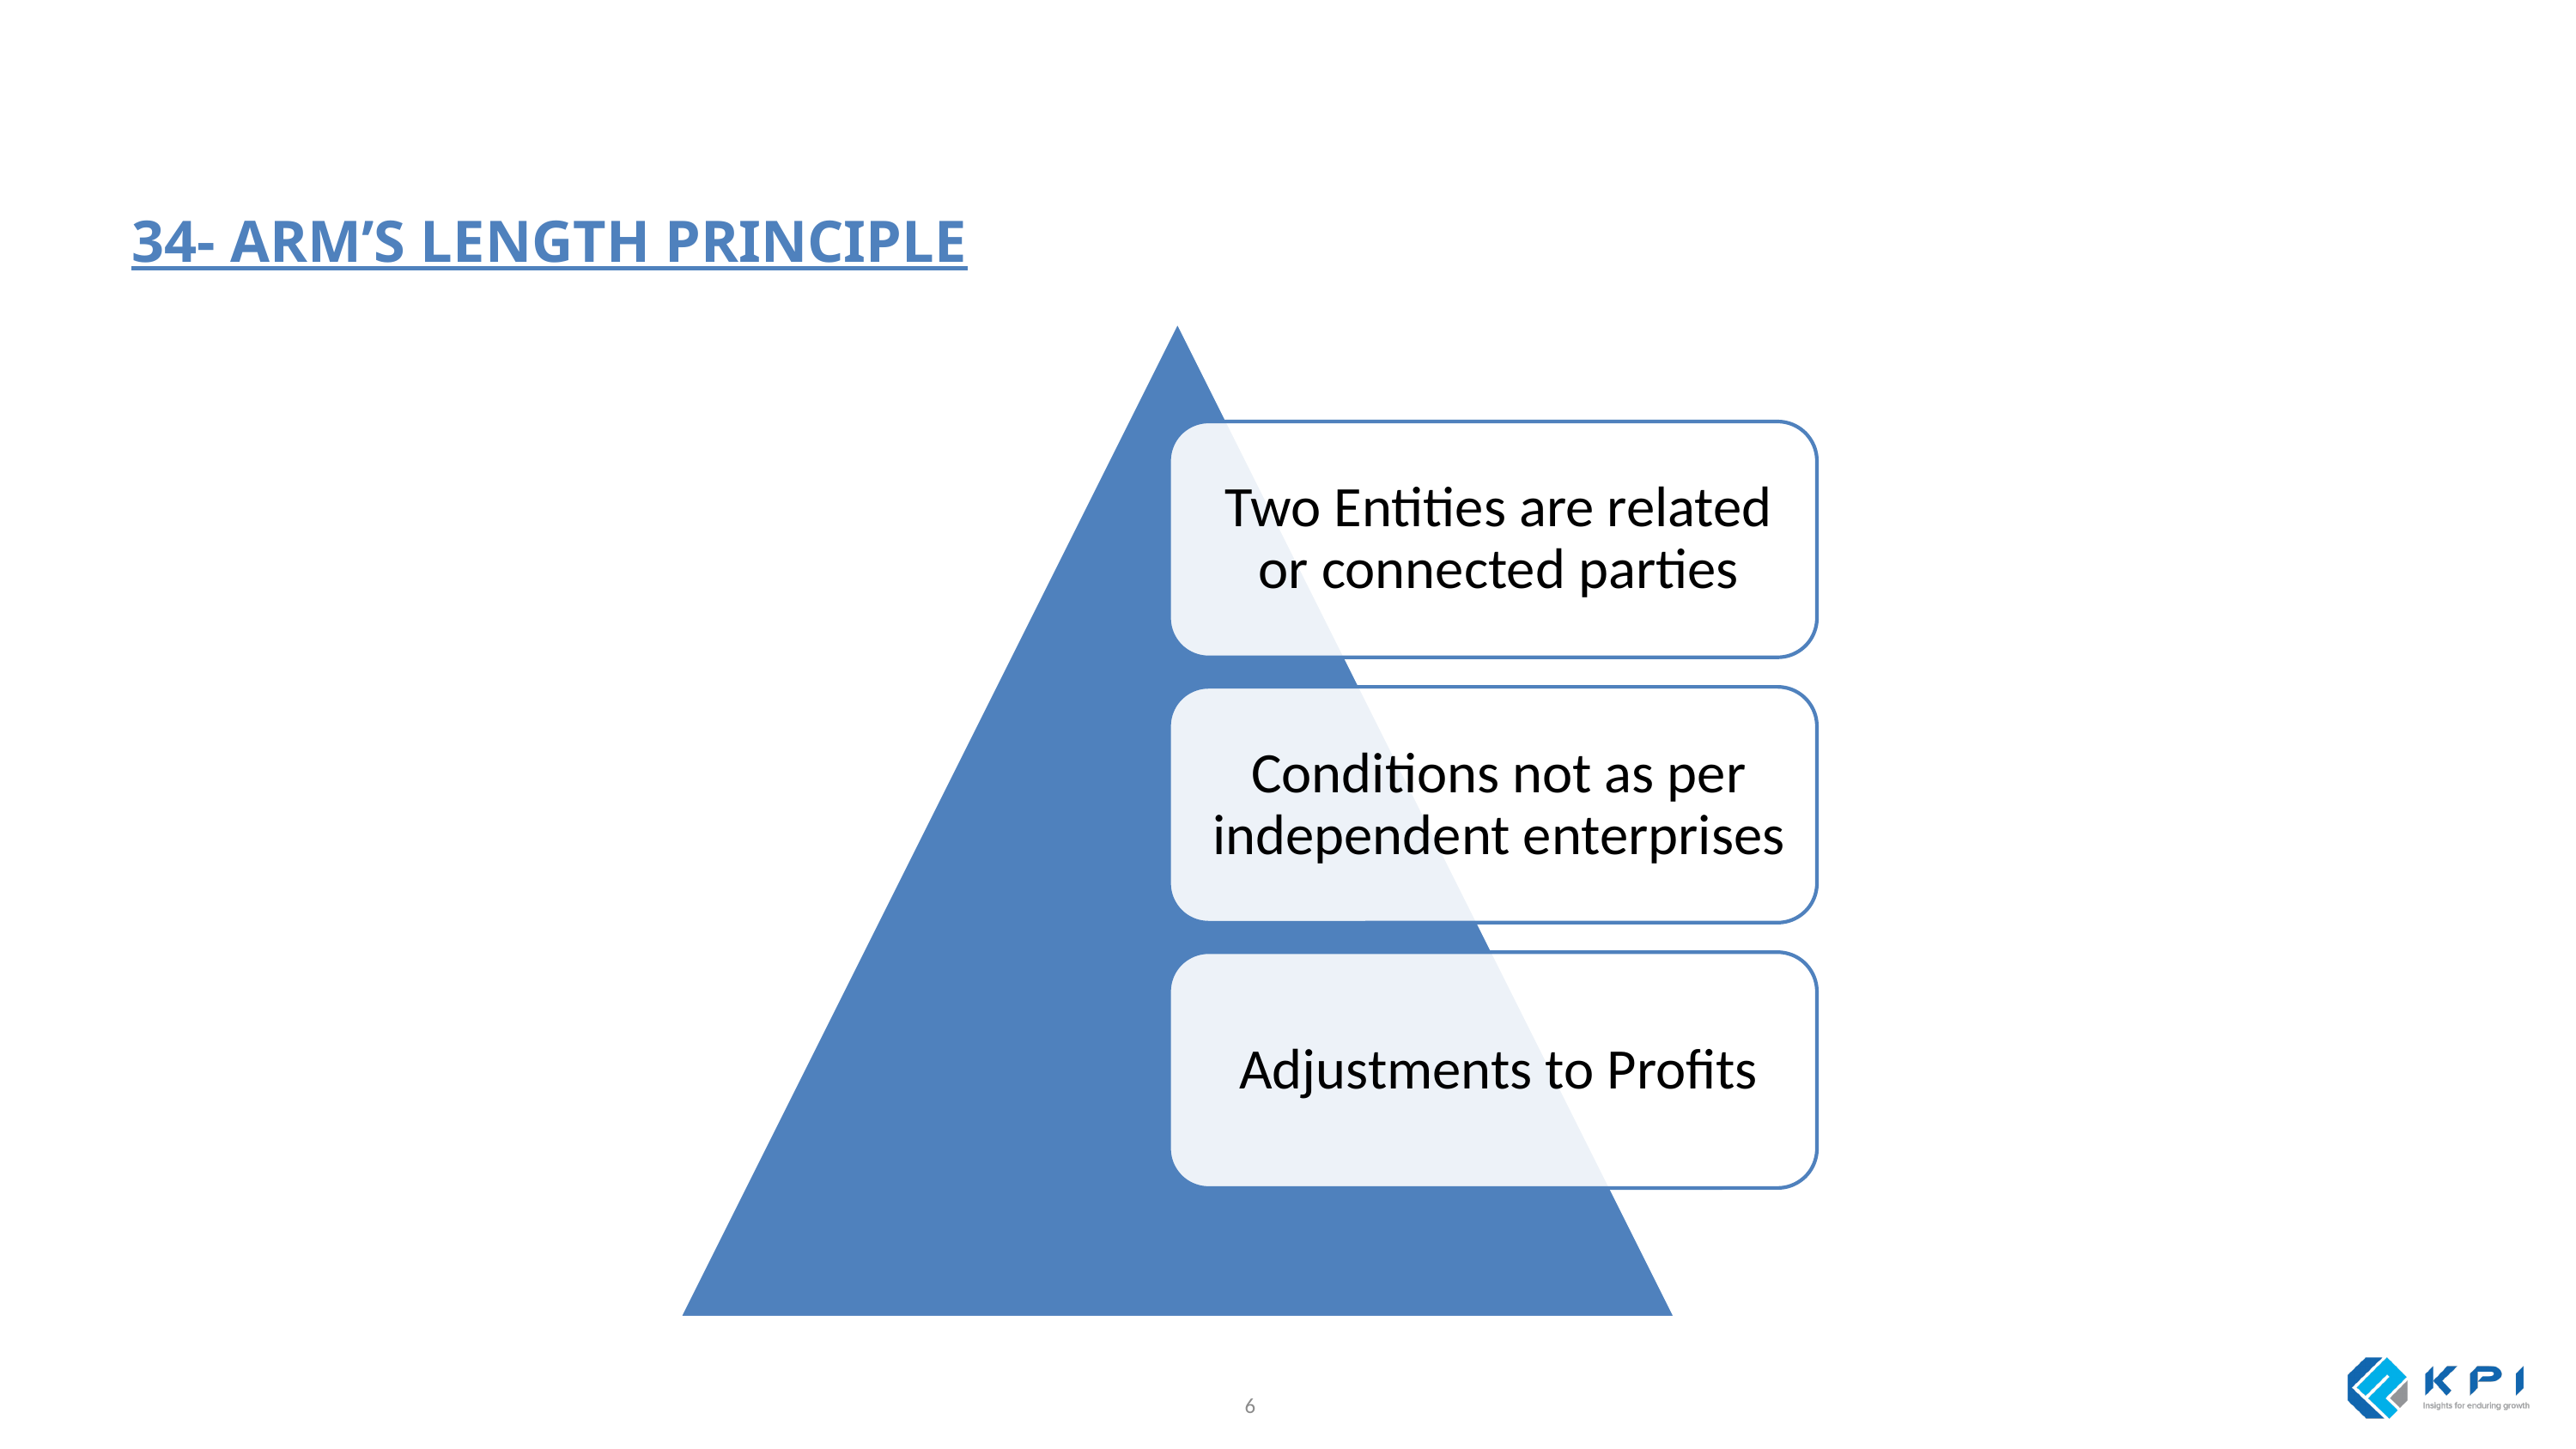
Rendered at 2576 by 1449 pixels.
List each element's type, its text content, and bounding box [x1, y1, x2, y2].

text_box 34- ARM’S LENGTH PRINCIPLE [131, 153, 1760, 274]
text_box 6 [1219, 1379, 1269, 1431]
text_box [2339, 1344, 2539, 1433]
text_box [422, 321, 2066, 1319]
